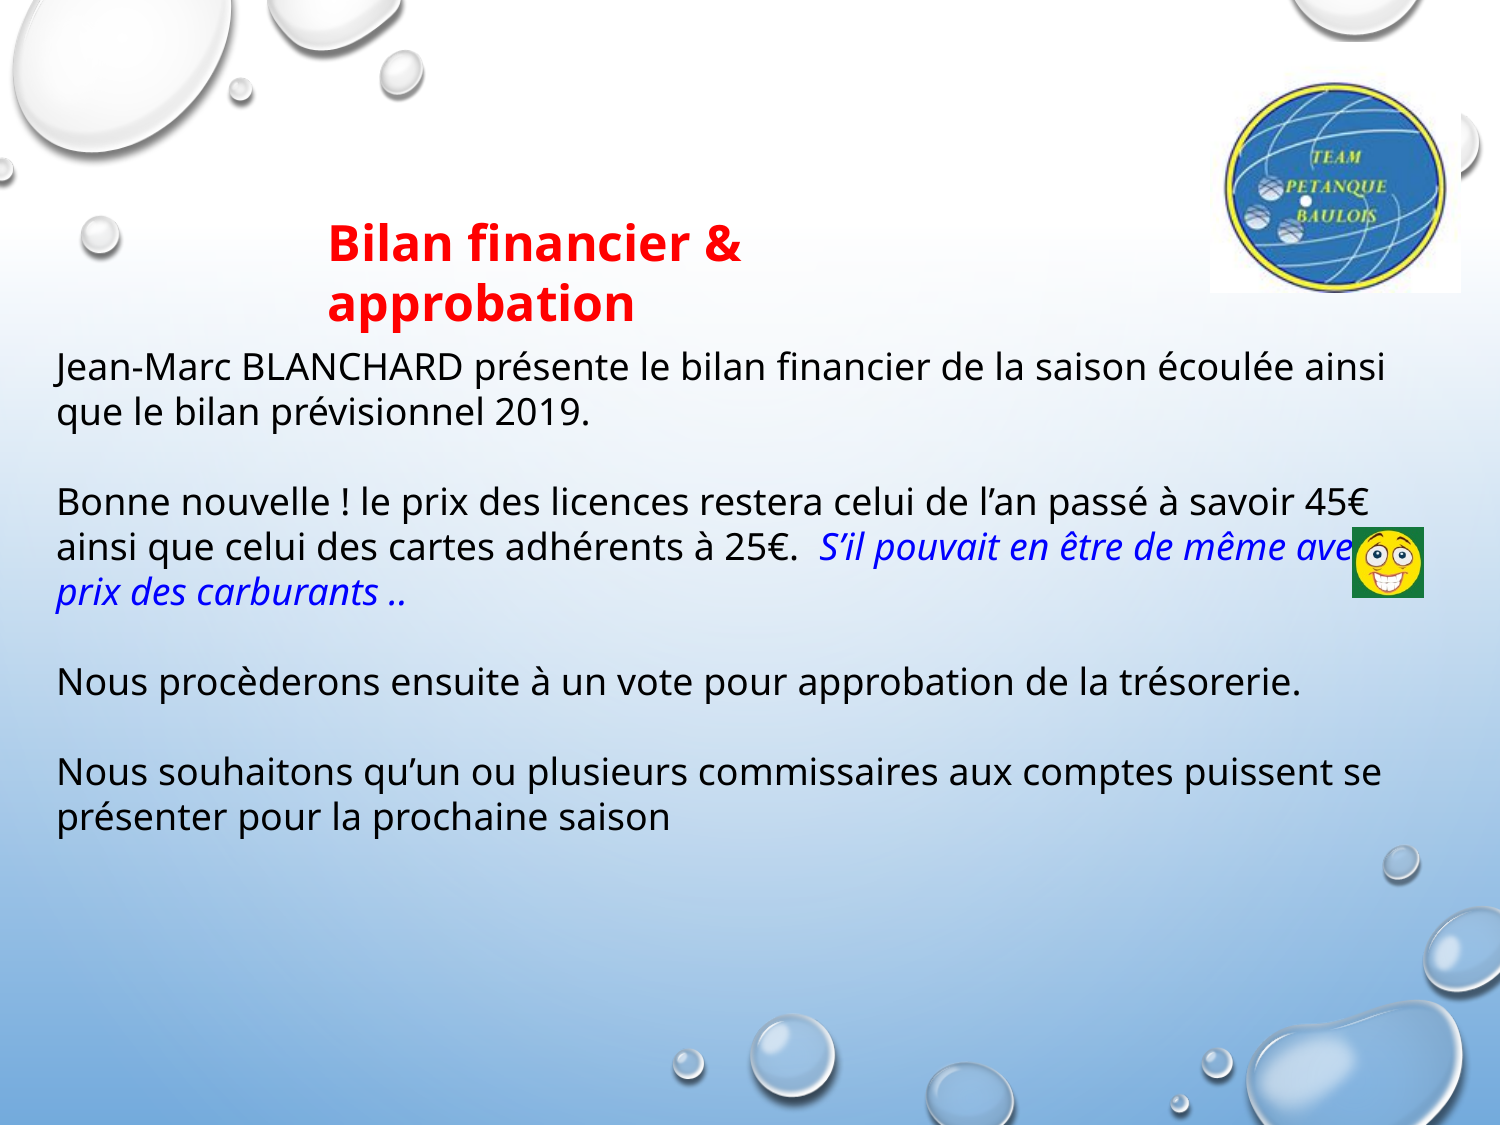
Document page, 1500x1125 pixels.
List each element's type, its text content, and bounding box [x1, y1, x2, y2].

text_box Jean-Marc BLANCHARD présente le bilan financier de la saison écoulée ainsi que le bilan prévisionnel 2019. Bonne nouvelle ! le prix des licences restera celui de l’an passé à savoir 45€ ainsi que celui des cartes adhérents à 25€. S’il pouvait en être de même avec le prix des carburants .. Nous procèderons ensuite à un vote pour approbation de la trésorerie. Nous souhaitons qu’un ou plusieurs commissaires aux comptes puissent se présenter pour la prochaine saison [41, 290, 1471, 846]
picture [0, 0, 1500, 1125]
text_box Bilan financier & approbation [312, 113, 1063, 290]
